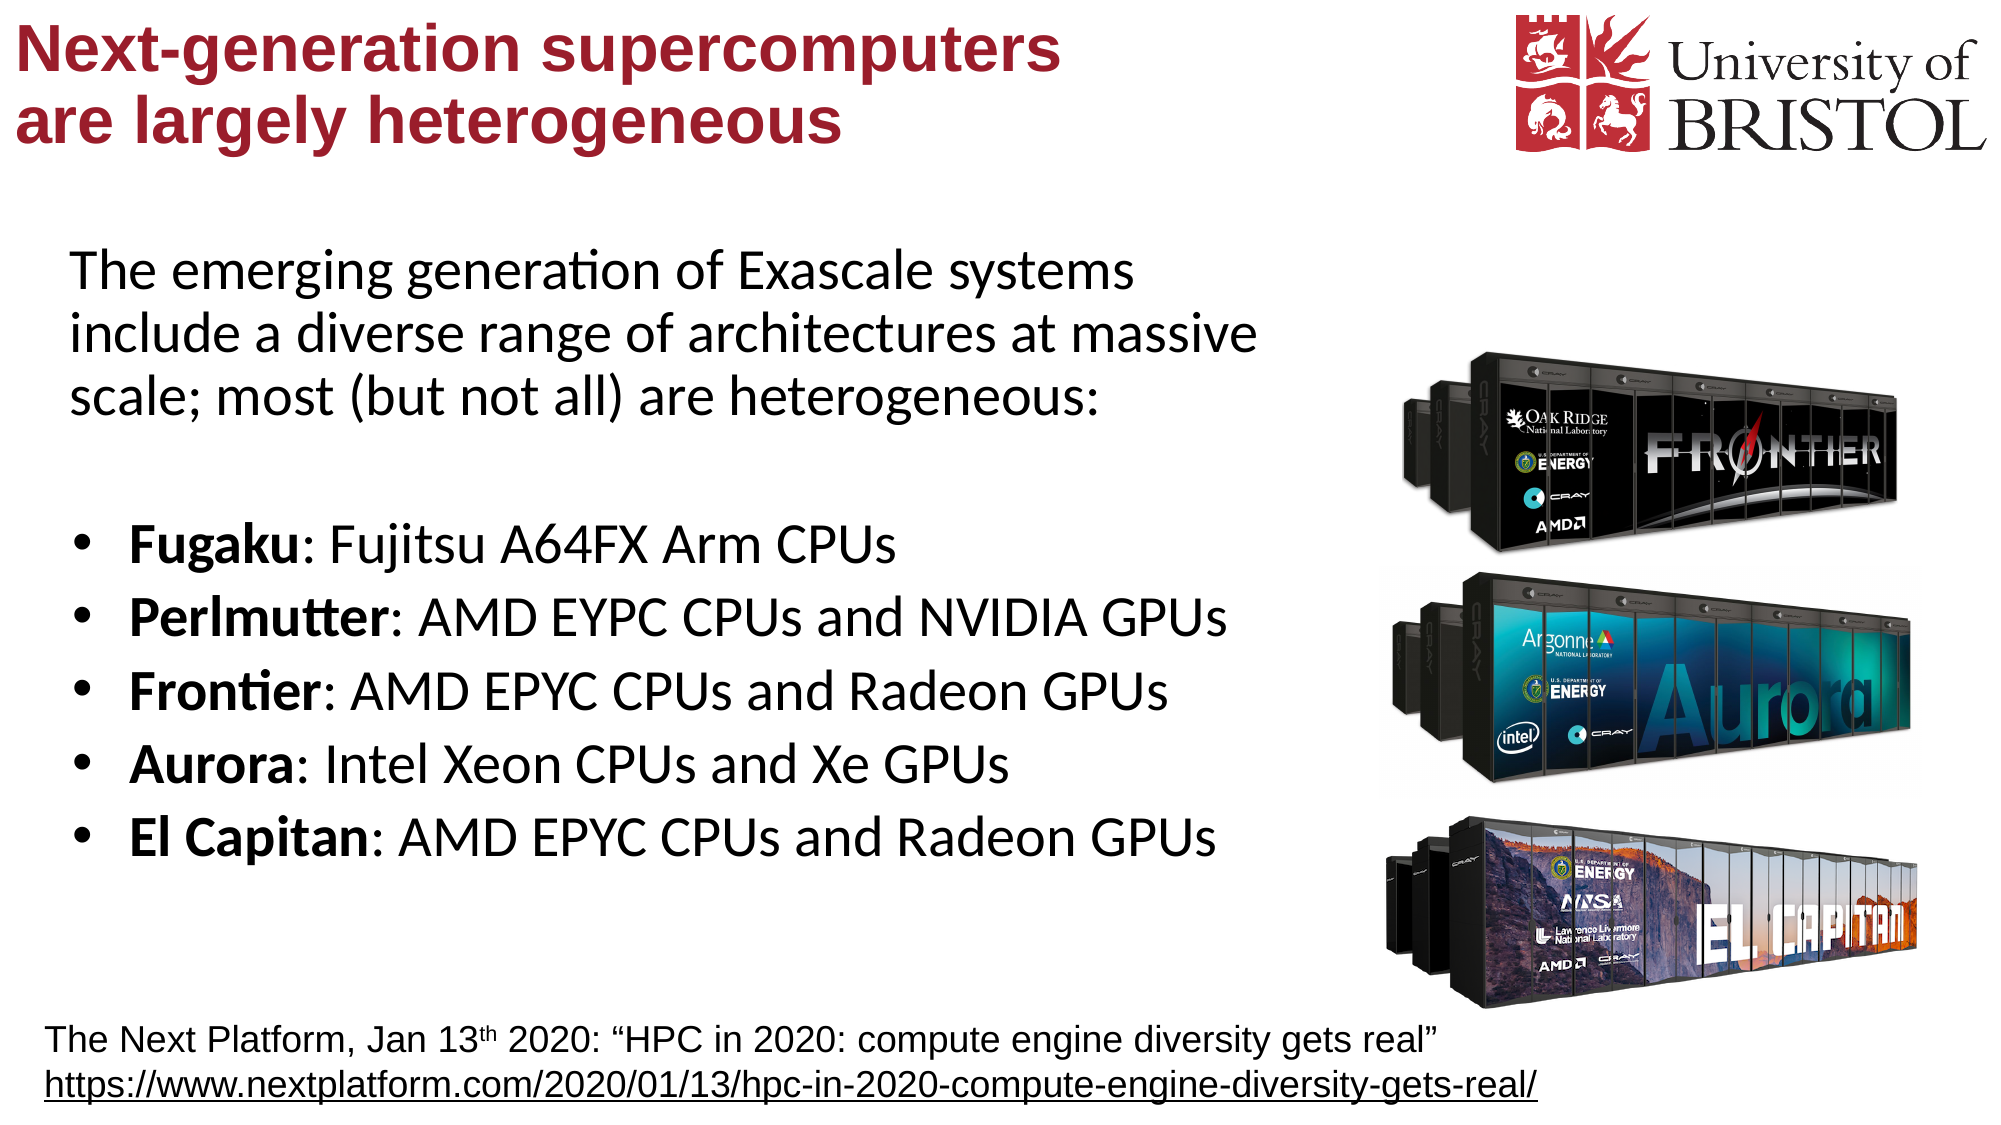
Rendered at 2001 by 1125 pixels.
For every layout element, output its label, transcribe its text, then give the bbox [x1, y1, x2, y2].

picture [1366, 314, 1934, 1045]
picture [1516, 15, 1987, 152]
list The emerging generation of Exascale systems include a diverse range of architectures at massive scale; most (but not all) are heterogeneous: Fugaku: Fujitsu A64FX Arm CPUs Perlmutter: AMD EYPC CPUs and NVIDIA GPUs Frontier: AMD EPYC CPUs and Radeon GPUs Aurora: Intel Xeon CPUs and Xe GPUs El Capitan: AMD EPYC CPUs and Radeon GPUs [55, 231, 1283, 976]
title Next-generation supercomputers are largely heterogeneous [0, 20, 1177, 151]
text_box The Next Platform, Jan 13th 2020: “HPC in 2020: compute engine diversity gets real” https://www.nextplatform.com/2020/01/13/hpc-in-2020-compute-engine-diversity-gets-real/ [29, 1008, 1564, 1113]
